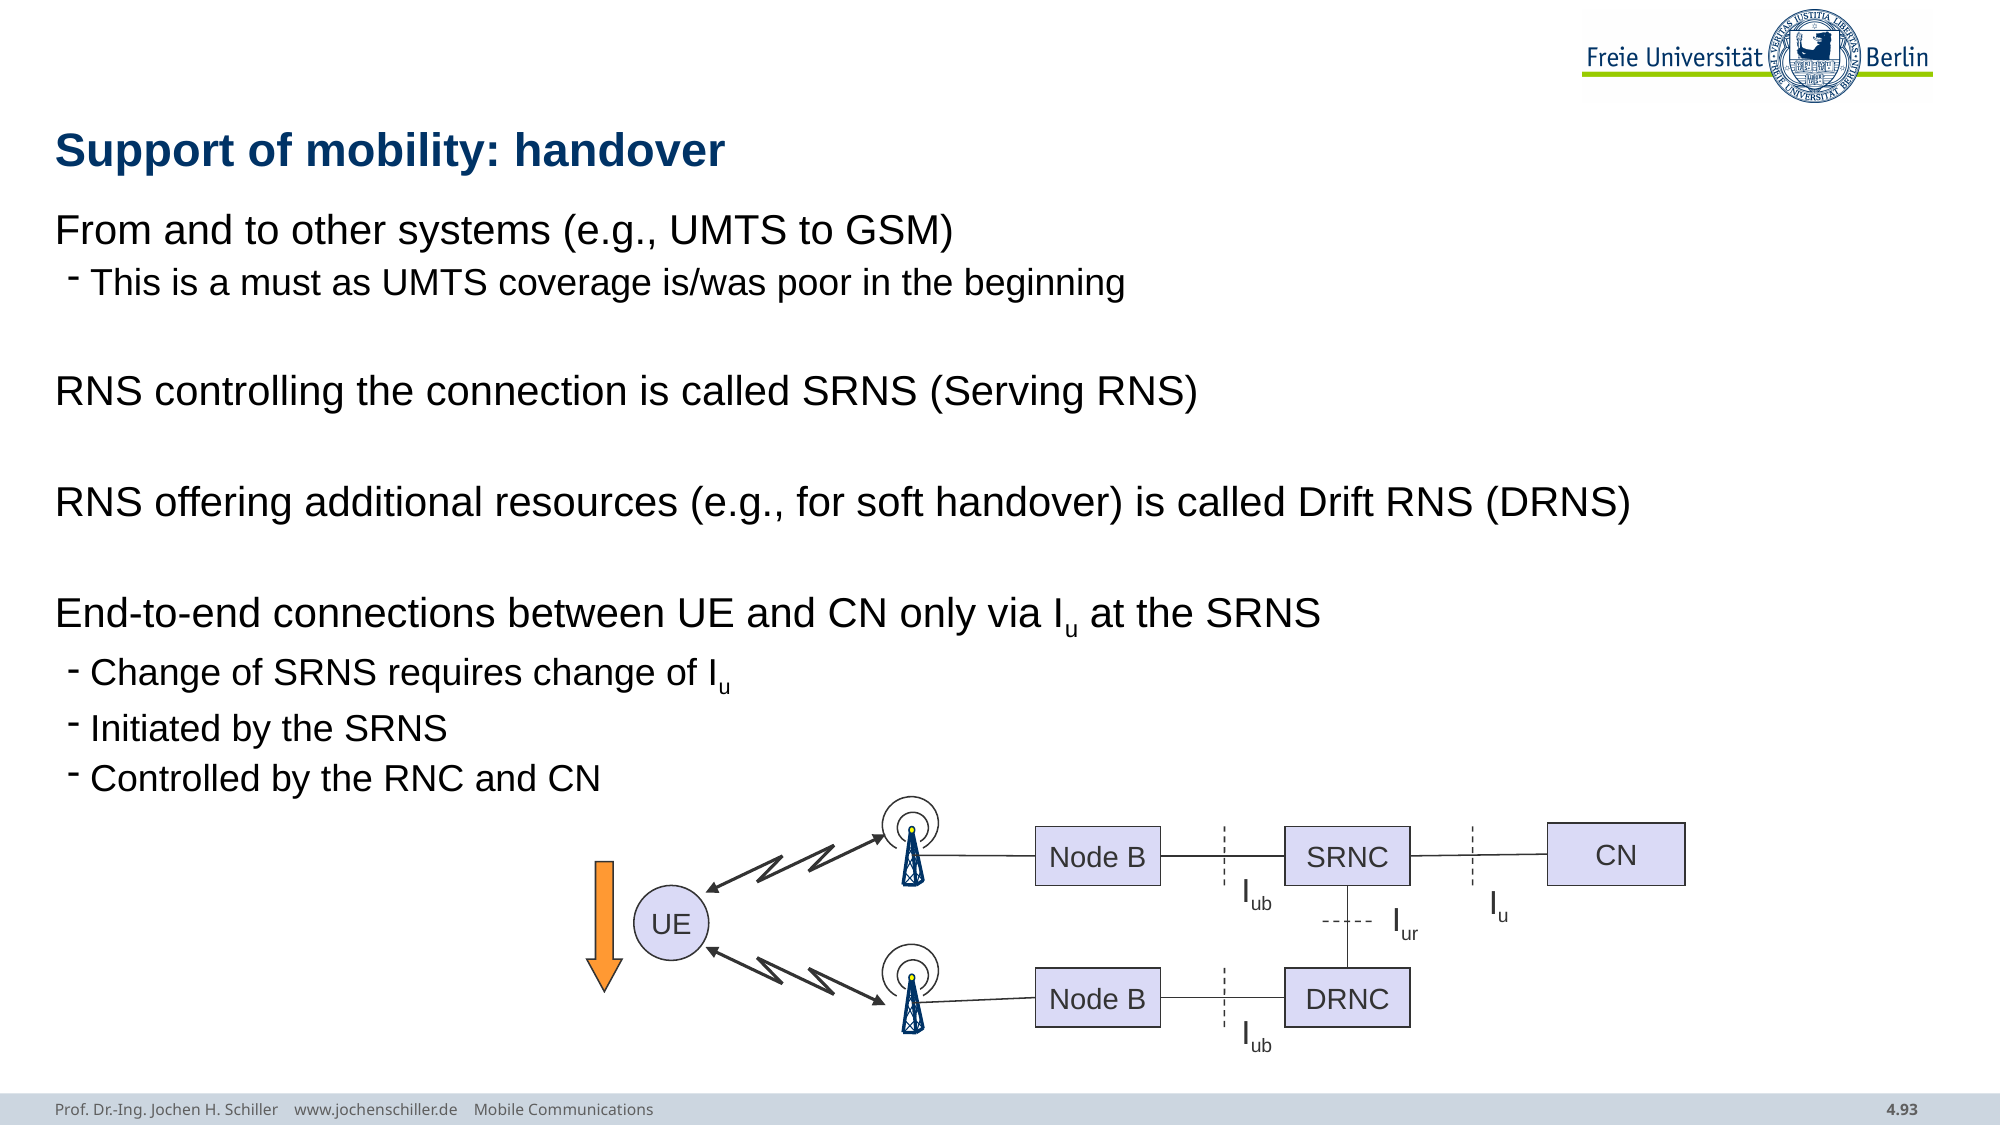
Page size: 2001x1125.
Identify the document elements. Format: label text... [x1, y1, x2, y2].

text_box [881, 944, 1286, 1034]
text_box DRNC [1285, 968, 1411, 1028]
text_box SRNC [1285, 826, 1411, 886]
footer Prof. Dr.-Ing. Jochen H. Schiller www.jochenschiller.de Mobile Communications [54, 1091, 1363, 1125]
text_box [1409, 853, 1548, 857]
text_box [1226, 1003, 1288, 1064]
text_box Node B [1035, 826, 1161, 886]
text_box UE [633, 885, 709, 961]
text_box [881, 796, 1036, 886]
title Support of mobility: handover [54, 117, 1946, 188]
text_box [586, 861, 623, 992]
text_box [701, 963, 876, 989]
picture [1582, 9, 1933, 103]
text_box Iu [1473, 873, 1524, 934]
list From and to other systems (e.g., UMTS to GSM) This is a must as UMTS coverage is/was poor in the beginning RNS controlling the connection is called SRNS (Serving RNS) RNS offering additional resources (e.g., for soft handover) is called Drift RNS (DRNS) End-to-end connections between UE and CN only via Iu at the SRNS Change of SRNS requires change of Iu Initiated by the SRNS Controlled by the RNC and CN [54, 201, 1946, 1064]
text_box Iur [1377, 891, 1434, 952]
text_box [701, 850, 876, 877]
text_box Iub [1226, 861, 1288, 922]
text_box CN [1547, 822, 1686, 886]
